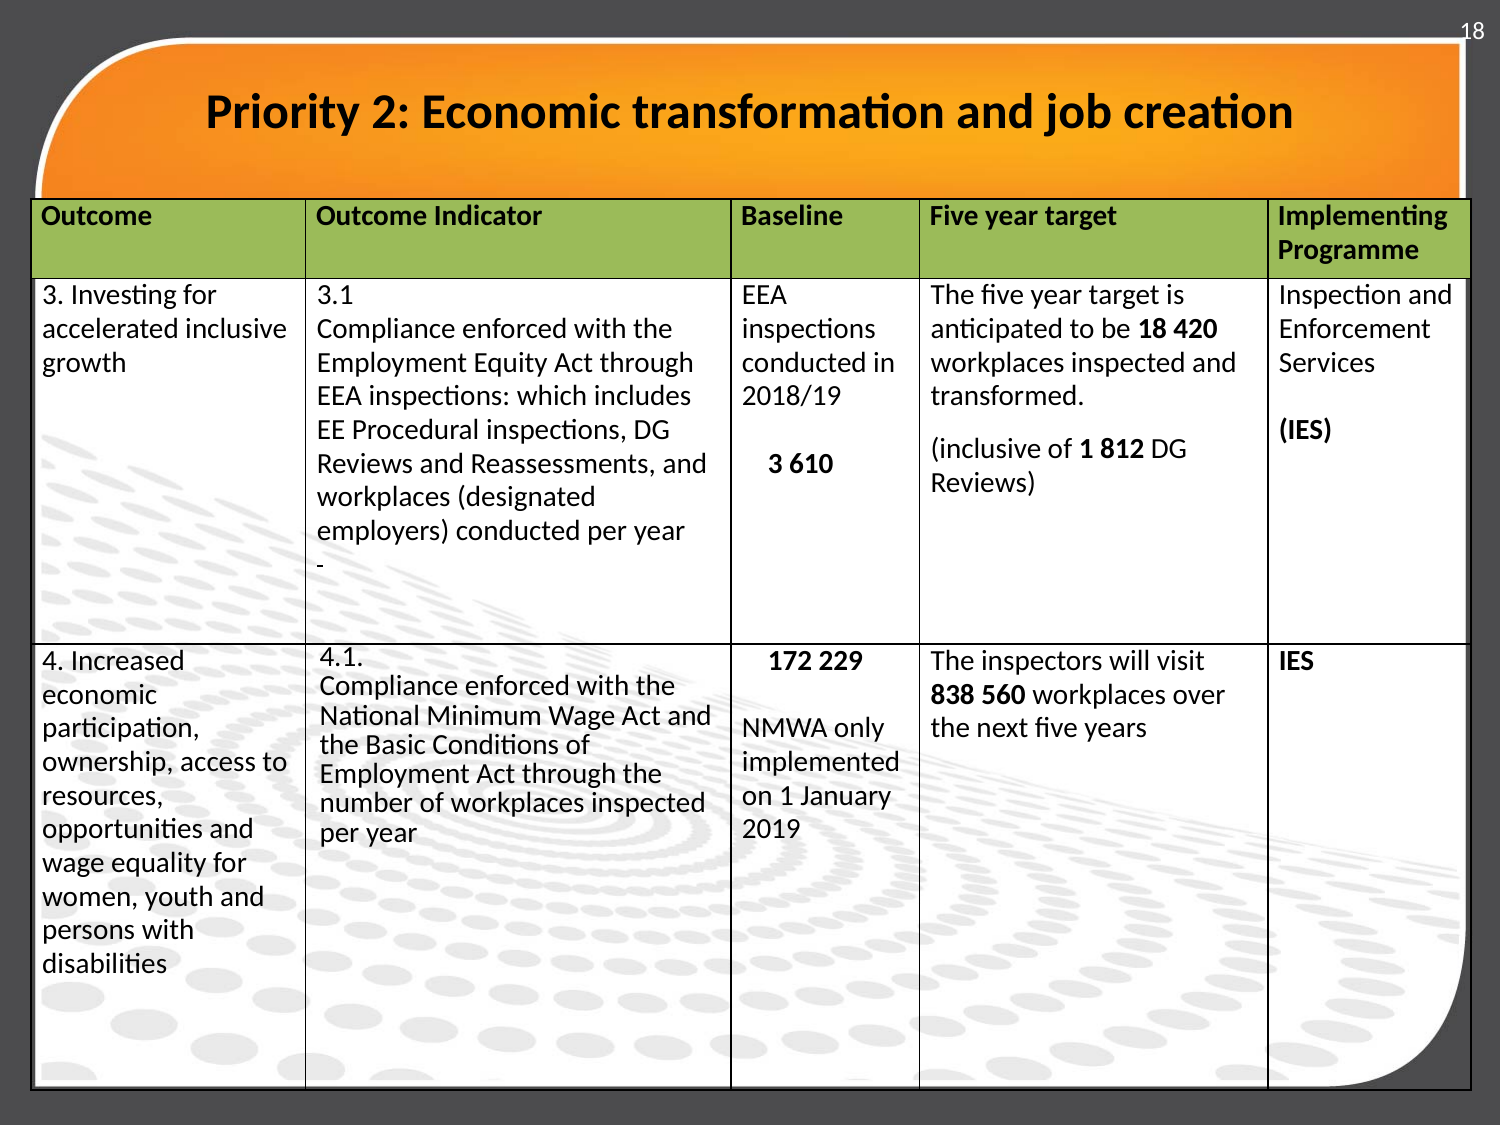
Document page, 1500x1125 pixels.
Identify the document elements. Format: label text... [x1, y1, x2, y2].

text_box [809, 217, 841, 323]
table_header Implementing Programme [1269, 200, 1470, 278]
table_cell The inspectors will visit 838 560 workplaces over the next five years [920, 645, 1267, 1089]
title Priority 2: Economic transformation and job creation [75, 29, 1425, 198]
table_header Five year target [920, 200, 1267, 278]
table_header Outcome Indicator [306, 200, 730, 278]
slide_number 18 [1149, 0, 1500, 60]
table_cell The five year target is anticipated to be 18 420 workplaces inspected and transformed. (inclusive of 1 812 DG Reviews) [920, 279, 1267, 643]
table_header Baseline [732, 200, 919, 278]
table_cell 3. Investing for accelerated inclusive growth [32, 279, 305, 643]
table_cell 172 229 NMWA only implemented on 1 January 2019 [732, 645, 919, 1089]
table_cell 3.1 Compliance enforced with the Employment Equity Act through EEA inspections: which includes EE Procedural inspections, DG Reviews and Reassessments, and workplaces (designated employers) conducted per year [306, 279, 730, 643]
table_cell 4.1. Compliance enforced with the National Minimum Wage Act and the Basic Conditions of Employment Act through the number of workplaces inspected per year [306, 645, 730, 1089]
table_cell Inspection and Enforcement Services (IES) [1269, 279, 1470, 643]
table_cell EEA inspections conducted in 2018/19 3 610 [732, 279, 919, 643]
table_header Outcome [32, 200, 305, 278]
table_cell 4. Increased economic participation, ownership, access to resources, opportunities and wage equality for women, youth and persons with disabilities [32, 645, 305, 1089]
table_cell IES [1269, 645, 1470, 1089]
picture [0, 0, 1500, 1125]
